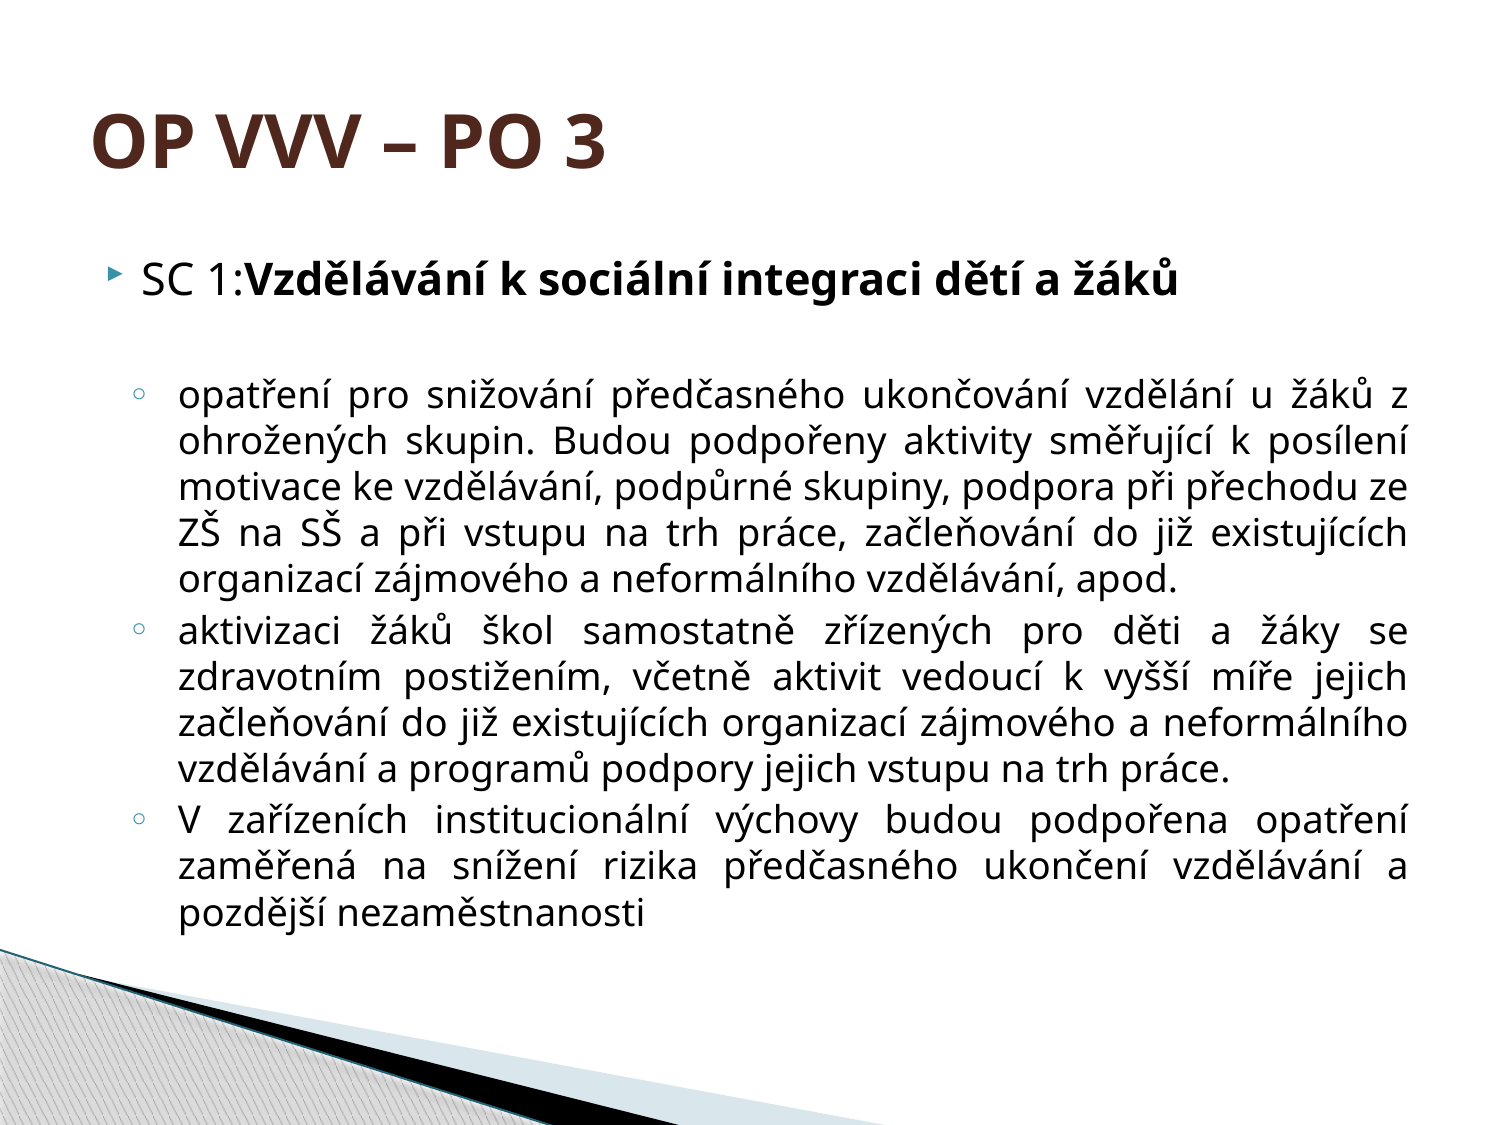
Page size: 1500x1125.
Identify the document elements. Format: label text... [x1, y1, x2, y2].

list SC 1:Vzdělávání k sociální integraci dětí a žáků opatření pro snižování předčasného ukončování vzdělání u žáků z ohrožených skupin. Budou podpořeny aktivity směřující k posílení motivace ke vzdělávání, podpůrné skupiny, podpora při přechodu ze ZŠ na SŠ a při vstupu na trh práce, začleňování do již existujících organizací zájmového a neformálního vzdělávání, apod. aktivizaci žáků škol samostatně zřízených pro děti a žáky se zdravotním postižením, včetně aktivit vedoucí k vyšší míře jejich začleňování do již existujících organizací zájmového a neformálního vzdělávání a programů podpory jejich vstupu na trh práce. V zařízeních institucionální výchovy budou podpořena opatření zaměřená na snížení rizika předčasného ukončení vzdělávání a pozdější nezaměstnanosti [75, 243, 1425, 986]
title OP VVV – PO 3 [75, 45, 1425, 233]
